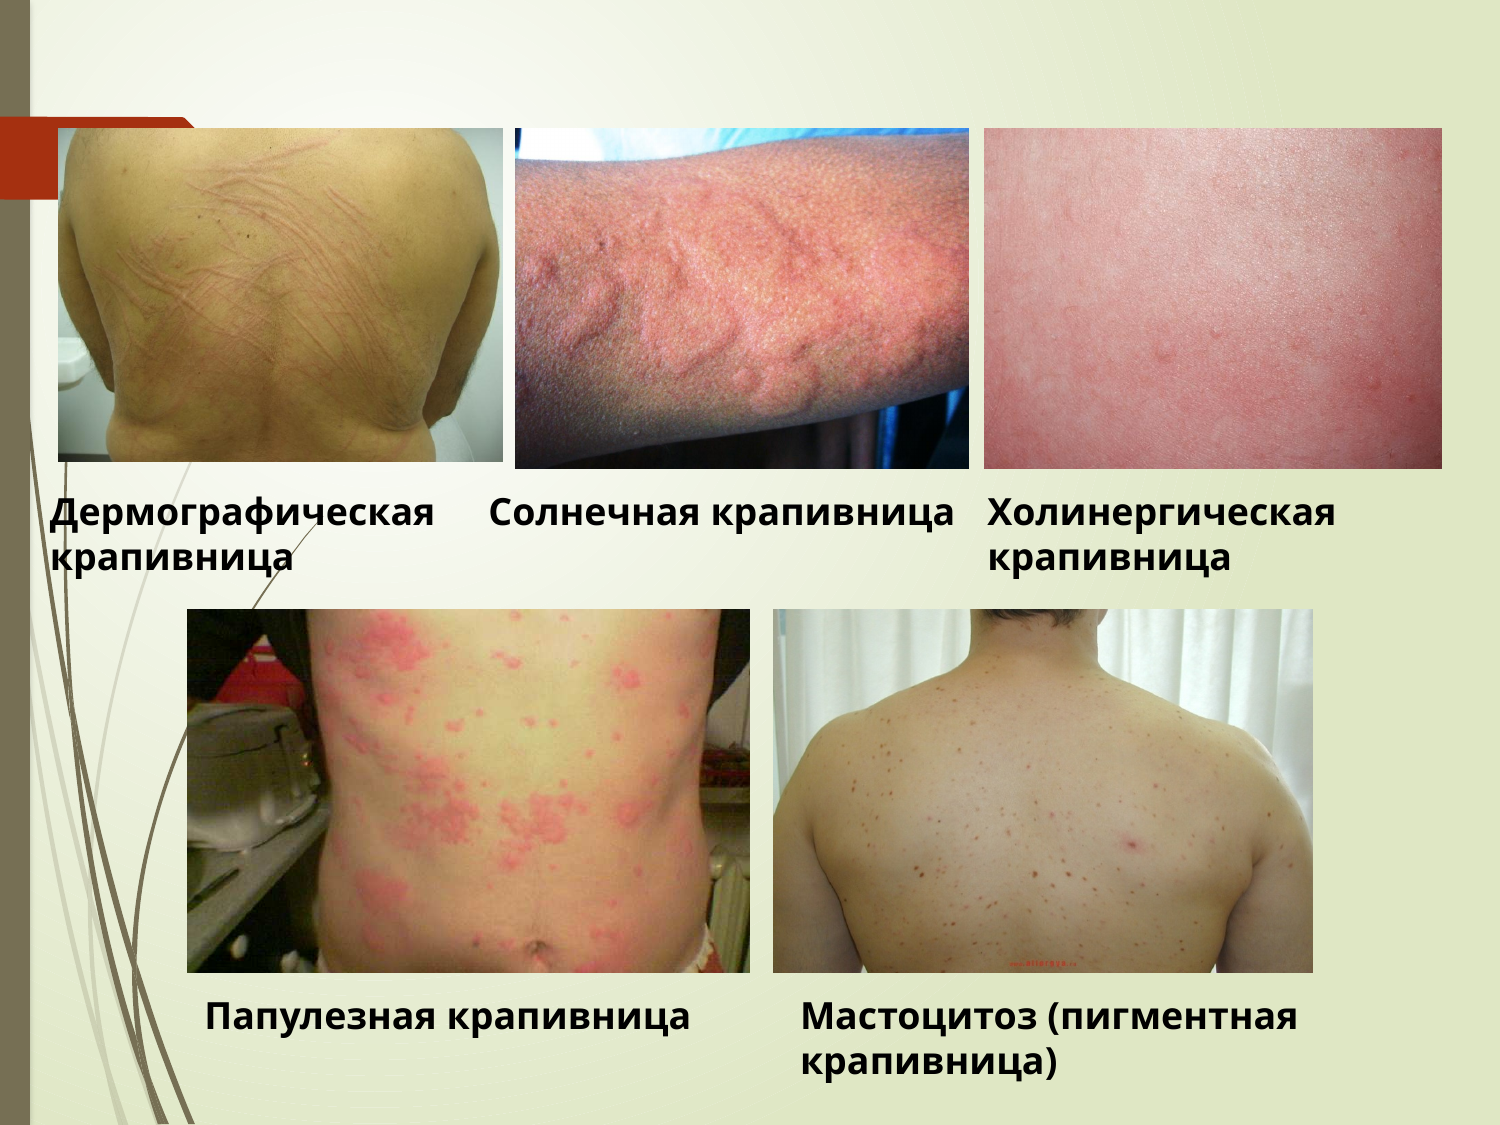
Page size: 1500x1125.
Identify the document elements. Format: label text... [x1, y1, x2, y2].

picture [984, 128, 1442, 469]
text_box Солнечная крапивница [473, 480, 972, 541]
picture [187, 609, 751, 973]
picture [773, 609, 1313, 973]
text_box Дермографическая крапивница [35, 480, 516, 586]
picture [58, 128, 503, 462]
text_box Мастоцитоз (пигментная крапивница) [785, 984, 1395, 1090]
picture [515, 128, 969, 469]
text_box Холинергическая крапивница [972, 480, 1500, 586]
text_box Папулезная крапивница [189, 984, 717, 1045]
